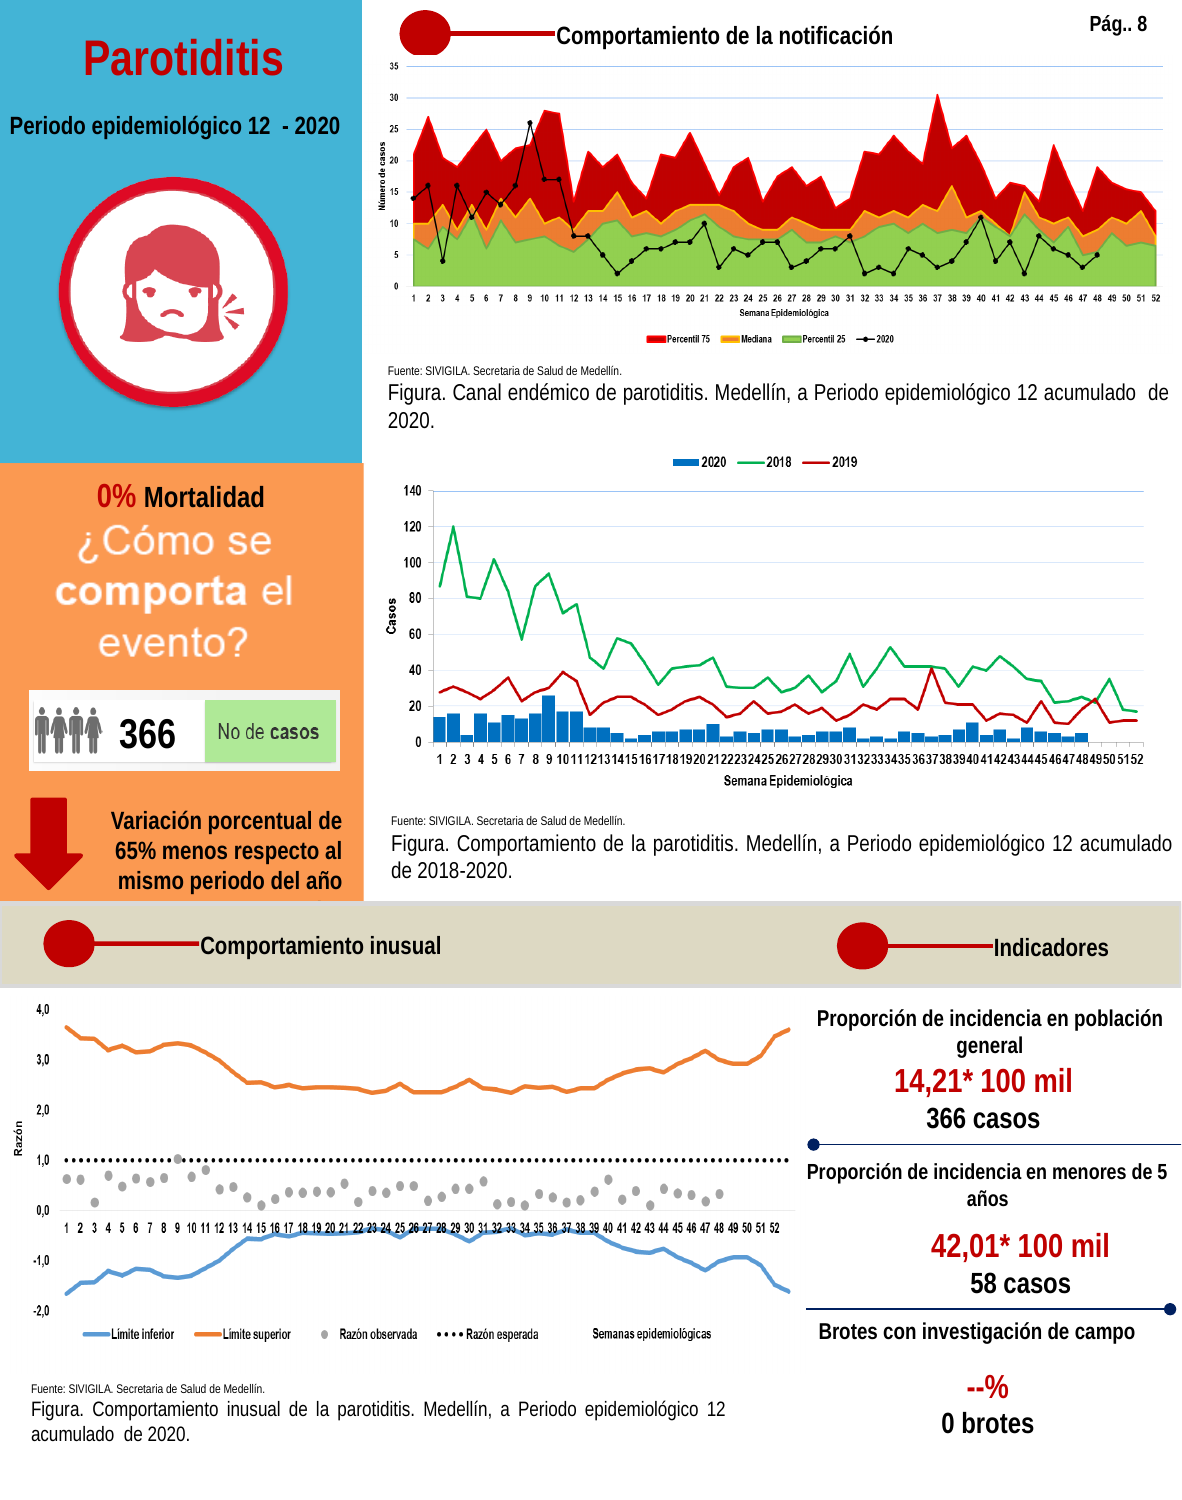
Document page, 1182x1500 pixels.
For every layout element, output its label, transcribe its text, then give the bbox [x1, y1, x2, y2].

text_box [29, 690, 341, 816]
text_box Fuente: SIVIGILA. Secretaria de Salud de Medellín. Figura. Comportamiento inusual de la parotiditis. Medellín, a Periodo epidemiológico 12 acumulado de 2020. [16, 1382, 741, 1479]
text_box Pág.. 8 [1074, 2, 1182, 43]
picture [5, 995, 806, 1374]
text_box [0, 901, 1182, 988]
picture [0, 0, 1158, 901]
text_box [838, 924, 1182, 971]
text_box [401, 12, 968, 53]
text_box Proporción de incidencia en población general [806, 995, 1182, 1066]
text_box Fuente: SIVIGILA. Secretaria de Salud de Medellín. Figura. Comportamiento de la parotiditis. Medellín, a Periodo epidemiológico 12 acumulado de 2018-2020. [376, 805, 1182, 891]
text_box 42,01* 100 mil 58 casos [916, 1217, 1126, 1307]
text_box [45, 921, 612, 968]
picture [364, 54, 1173, 354]
text_box --% 0 brotes [926, 1357, 1050, 1447]
text_box Fuente: SIVIGILA. Secretaria de Salud de Medellín. Figura. Canal endémico de parotiditis. Medellín, a Periodo epidemiológico 12 acumulado de 2020. [373, 355, 1182, 441]
text_box 14,21* 100 mil 366 casos [879, 1051, 1088, 1142]
text_box Proporción de incidencia en menores de 5 años [810, 1150, 1182, 1218]
text_box Brotes con investigación de campo [810, 1309, 1181, 1352]
